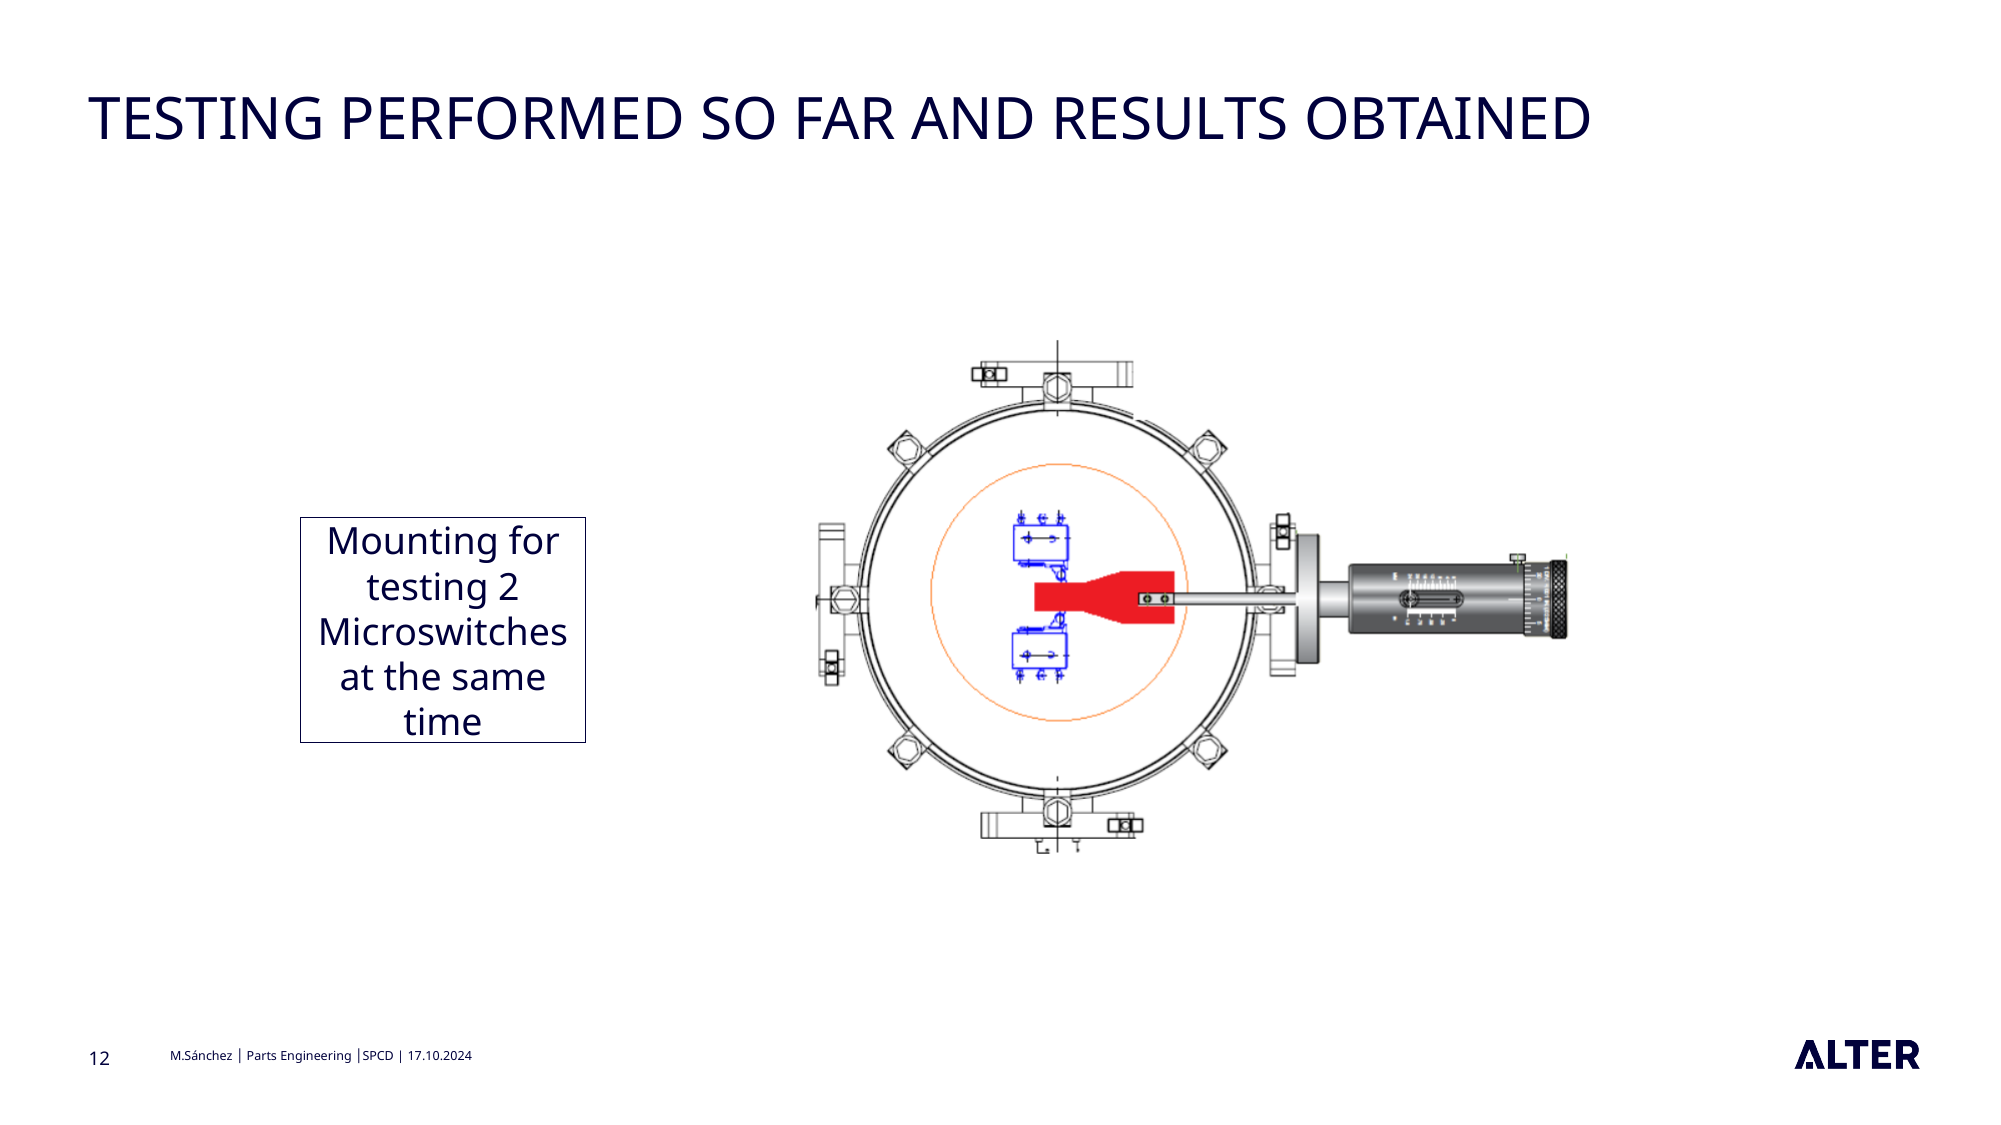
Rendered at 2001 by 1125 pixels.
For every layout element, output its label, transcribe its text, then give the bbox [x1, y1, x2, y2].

footer M.Sánchez │ Parts Engineering │SPCD | 17.10.2024 [155, 1042, 831, 1073]
slide_number 12 [88, 1042, 148, 1073]
text_box Mounting for testing 2 Microswitches at the same time [300, 517, 586, 743]
picture [780, 327, 1620, 904]
picture [1794, 1040, 1920, 1069]
title TESTING PERFORMED SO FAR AND RESULTS OBTAINED [88, 88, 1920, 189]
